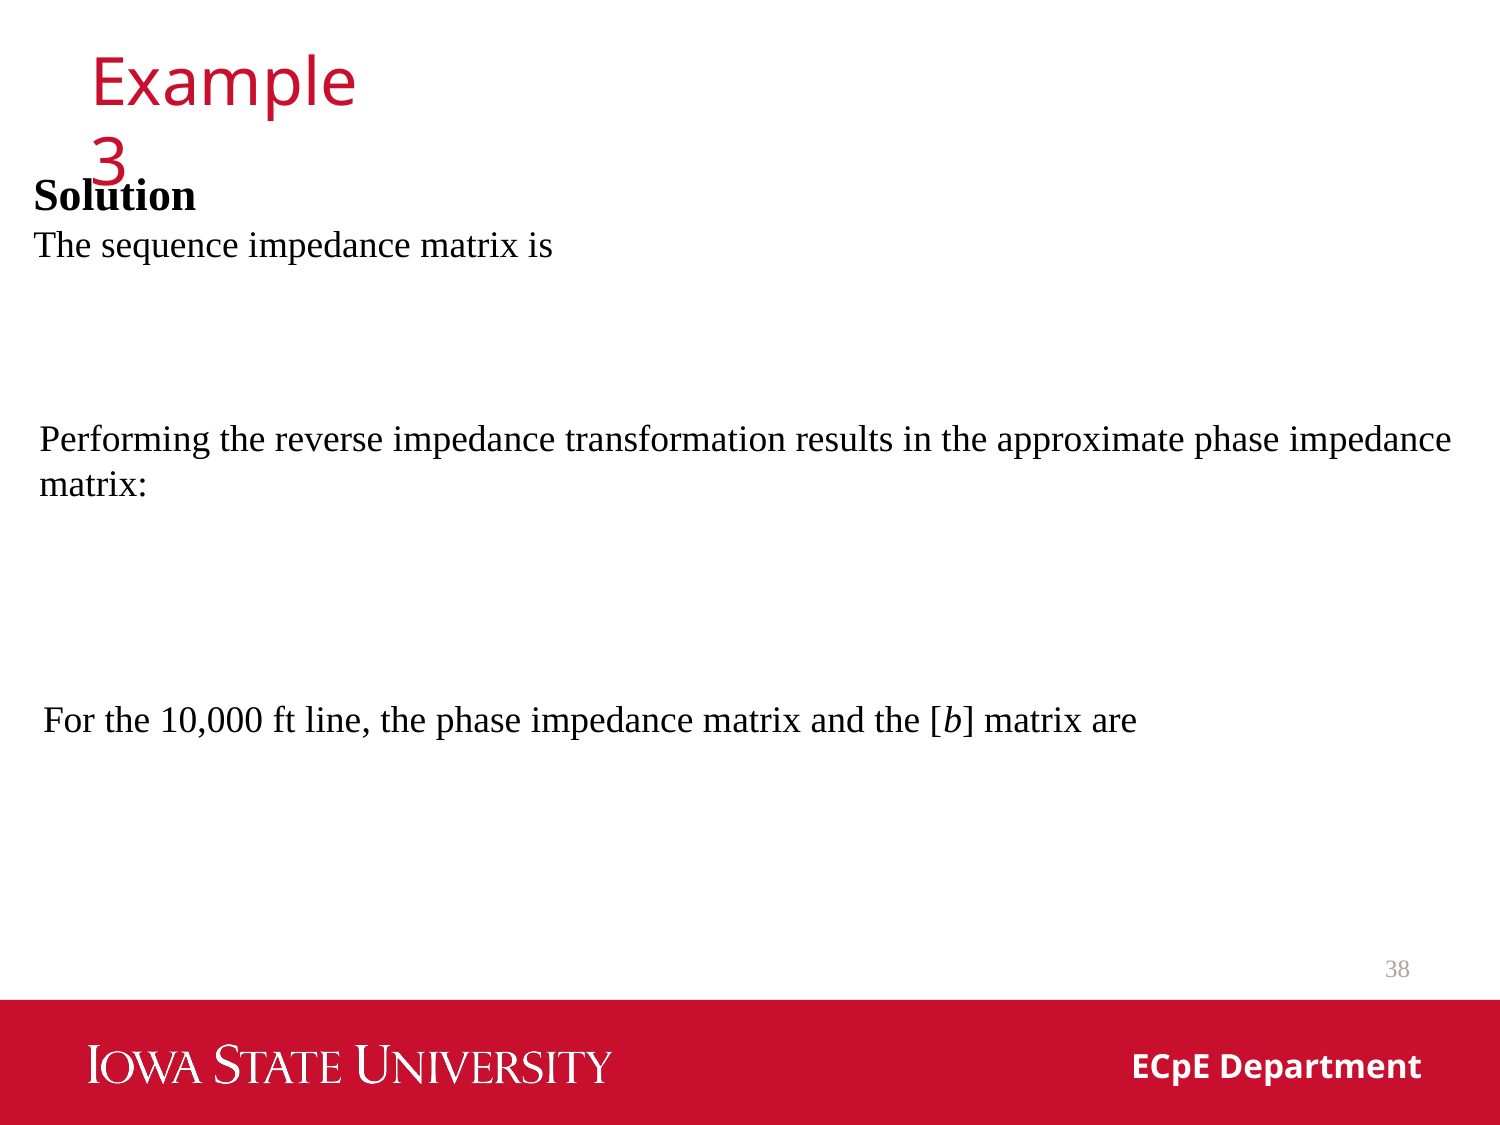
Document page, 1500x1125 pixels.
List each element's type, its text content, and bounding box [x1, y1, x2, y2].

text_box Solution The sequence impedance matrix is [18, 157, 1482, 273]
text_box Performing the reverse impedance transformation results in the approximate phase impedance matrix: [24, 406, 1488, 512]
title Example 3 [74, 17, 424, 157]
slide_number 38 [1074, 937, 1425, 998]
picture [87, 1044, 613, 1088]
list ECpE Department [1037, 1037, 1438, 1101]
text_box For the 10,000 ft line, the phase impedance matrix and the [b] matrix are [28, 687, 1500, 748]
